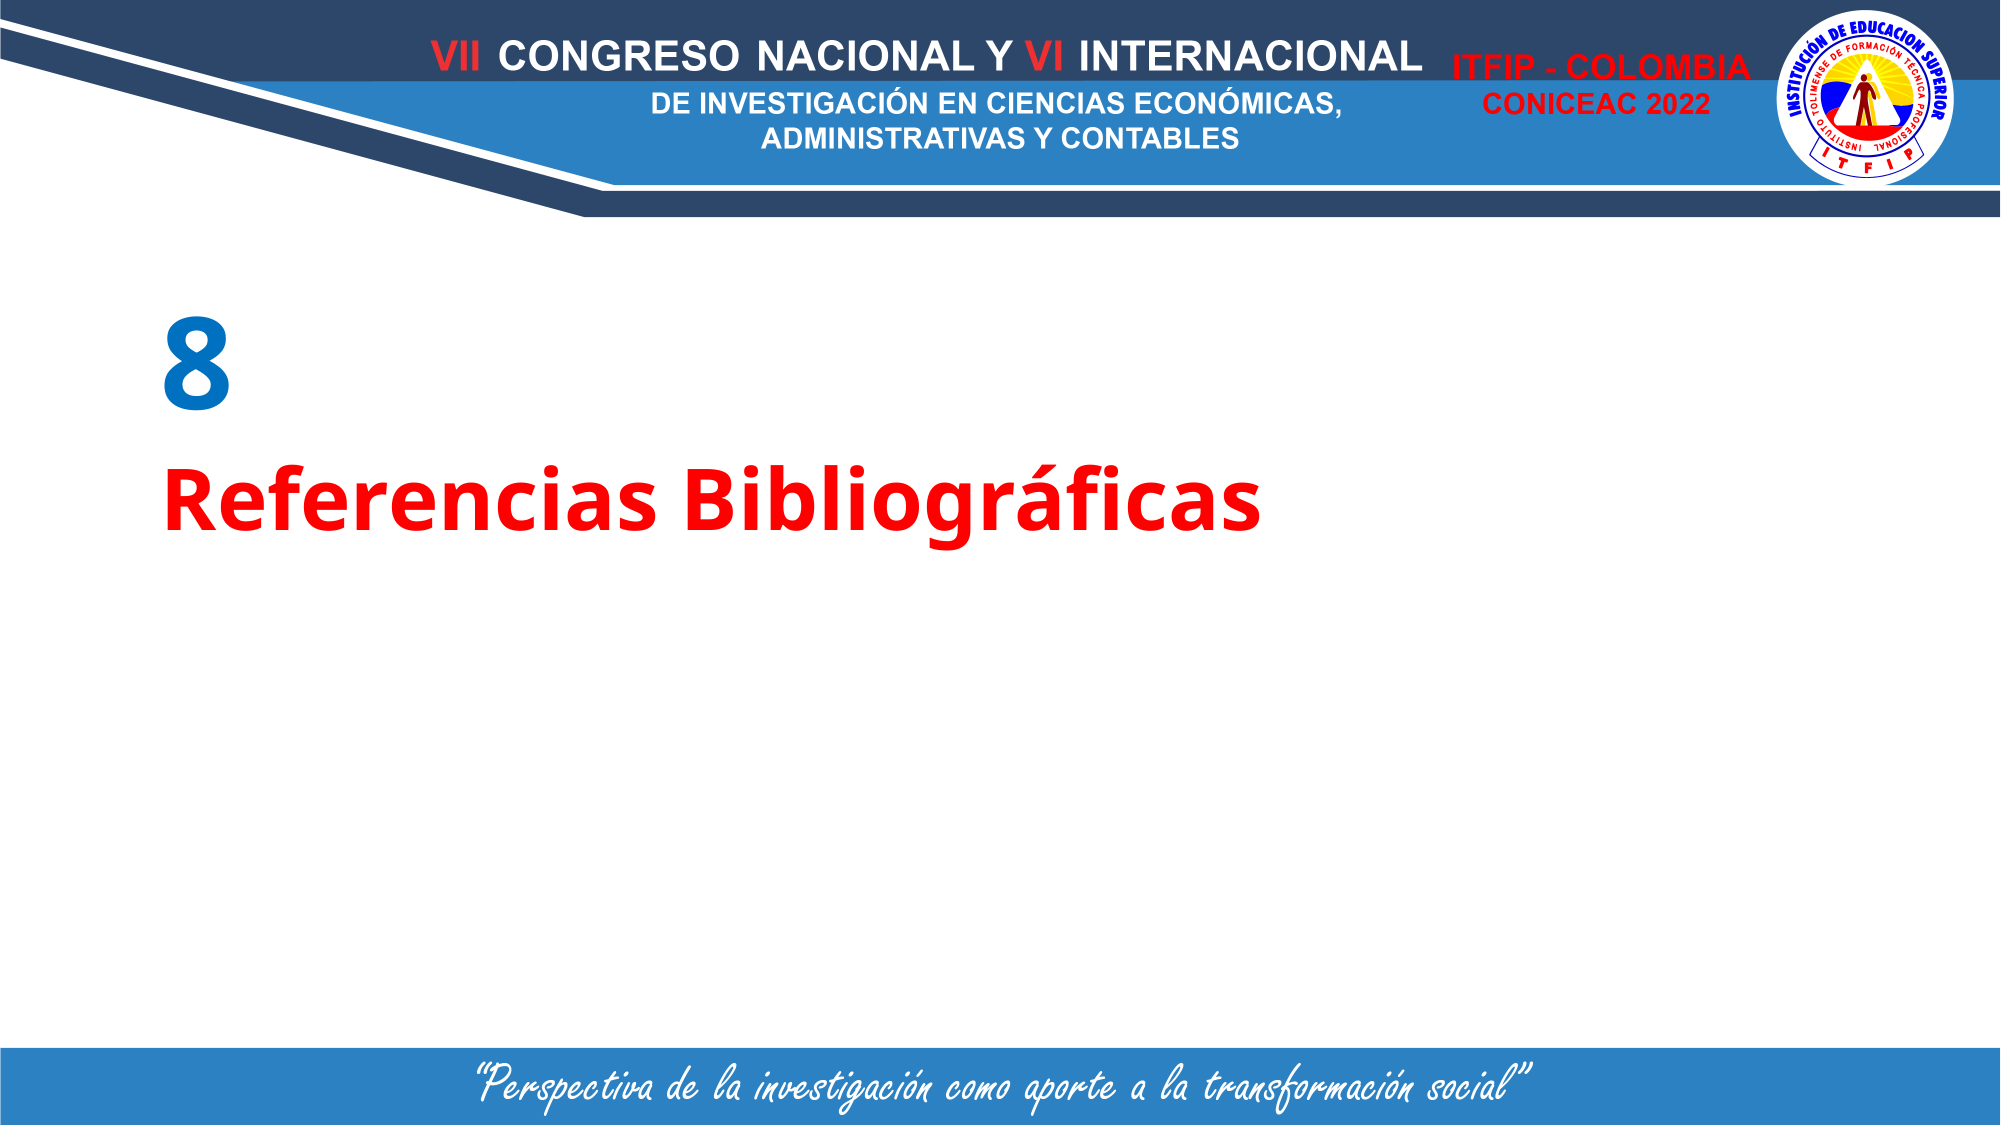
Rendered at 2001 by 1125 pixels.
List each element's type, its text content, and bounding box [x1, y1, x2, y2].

picture [0, 0, 2001, 1125]
text_box 8 Referencias Bibliográficas [158, 266, 1562, 548]
